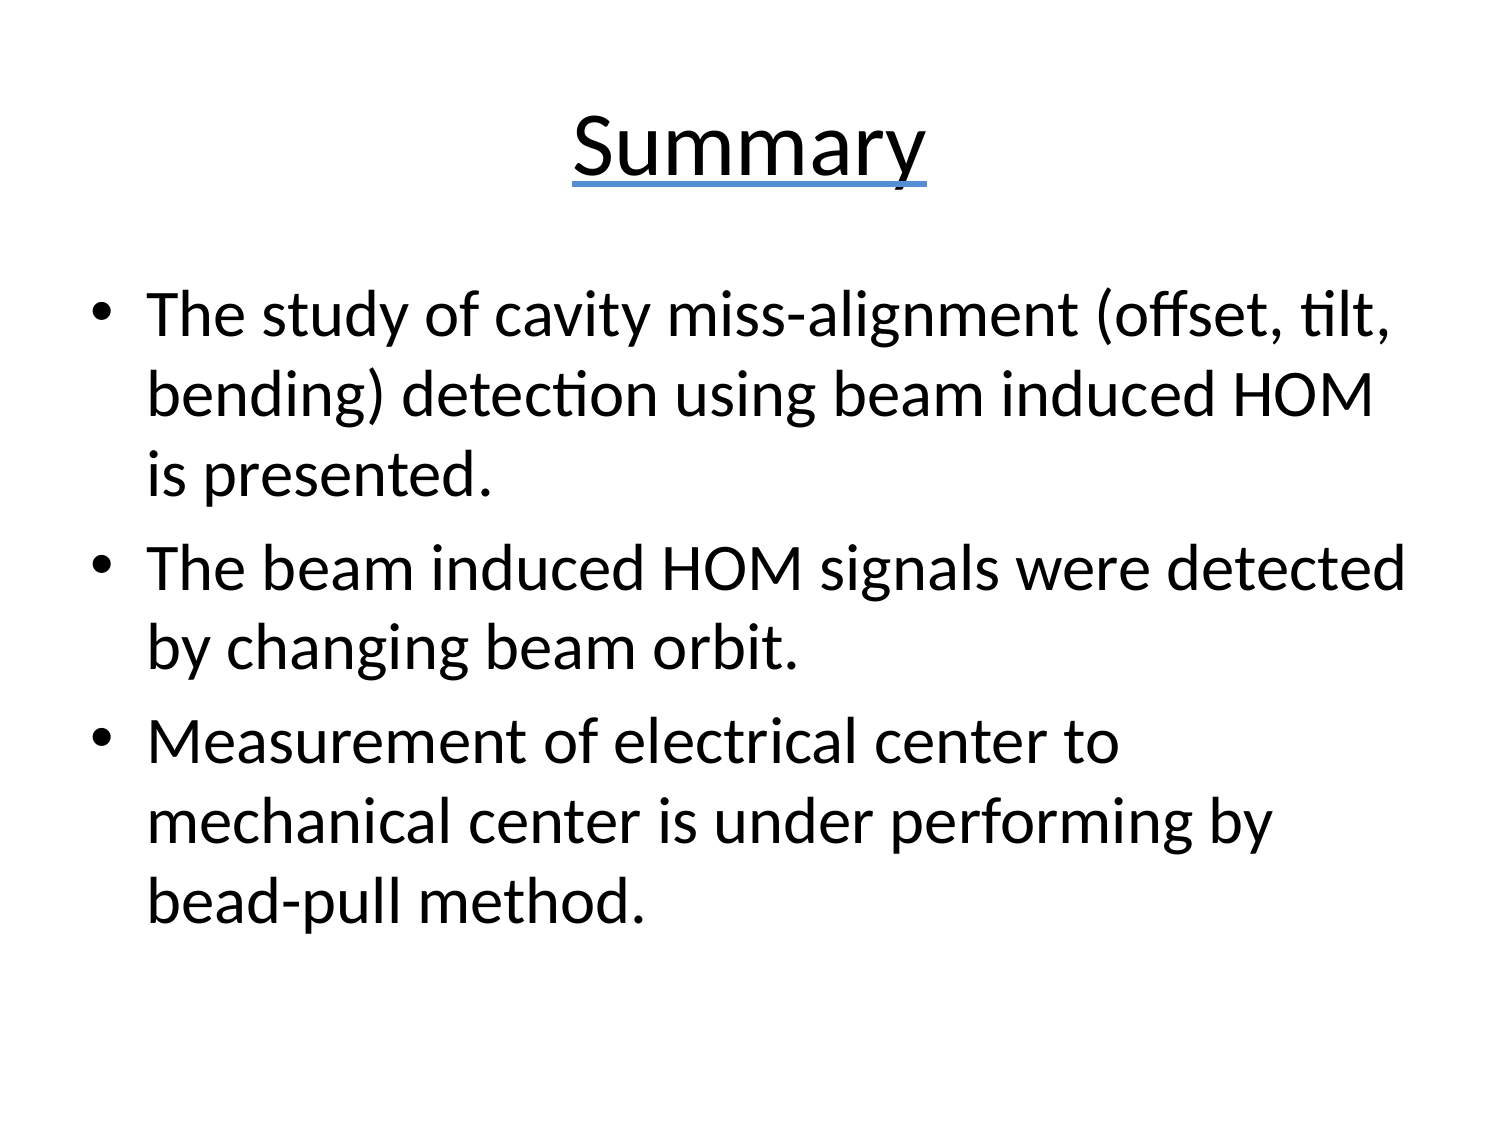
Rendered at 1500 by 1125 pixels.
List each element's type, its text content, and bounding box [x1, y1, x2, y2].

title Summary [75, 45, 1425, 233]
list The study of cavity miss-alignment (offset, tilt, bending) detection using beam induced HOM is presented. The beam induced HOM signals were detected by changing beam orbit. Measurement of electrical center to mechanical center is under performing by bead-pull method. [75, 262, 1425, 1005]
